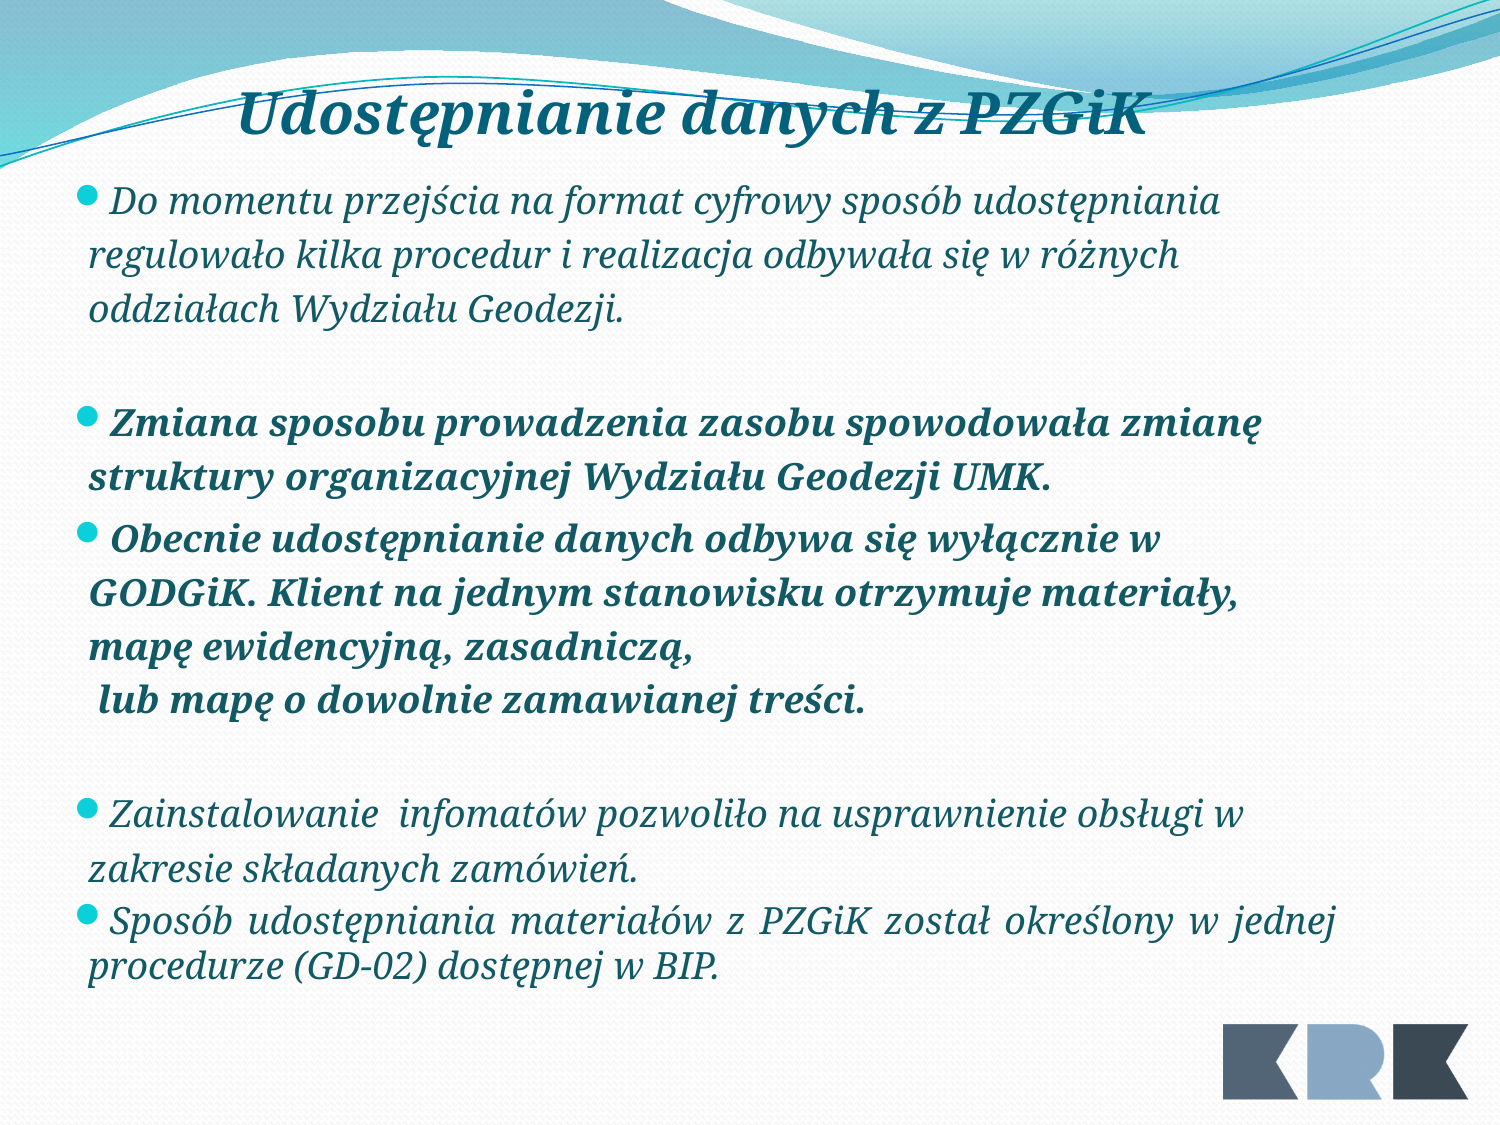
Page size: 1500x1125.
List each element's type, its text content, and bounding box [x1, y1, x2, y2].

list Do momentu przejścia na format cyfrowy sposób udostępniania regulowało kilka procedur i realizacja odbywała się w różnych oddziałach Wydziału Geodezji. Zmiana sposobu prowadzenia zasobu spowodowała zmianę struktury organizacyjnej Wydziału Geodezji UMK. Obecnie udostępnianie danych odbywa się wyłącznie w GODGiK. Klient na jednym stanowisku otrzymuje materiały, mapę ewidencyjną, zasadniczą, lub mapę o dowolnie zamawianej treści. Zainstalowanie infomatów pozwoliło na usprawnienie obsługi w zakresie składanych zamówień. Sposób udostępniania materiałów z PZGiK został określony w jednej procedurze (GD-02) dostępnej w BIP. [29, 160, 1353, 918]
picture [1222, 1022, 1469, 1101]
title Udostępnianie danych z PZGiK [17, 30, 1368, 147]
